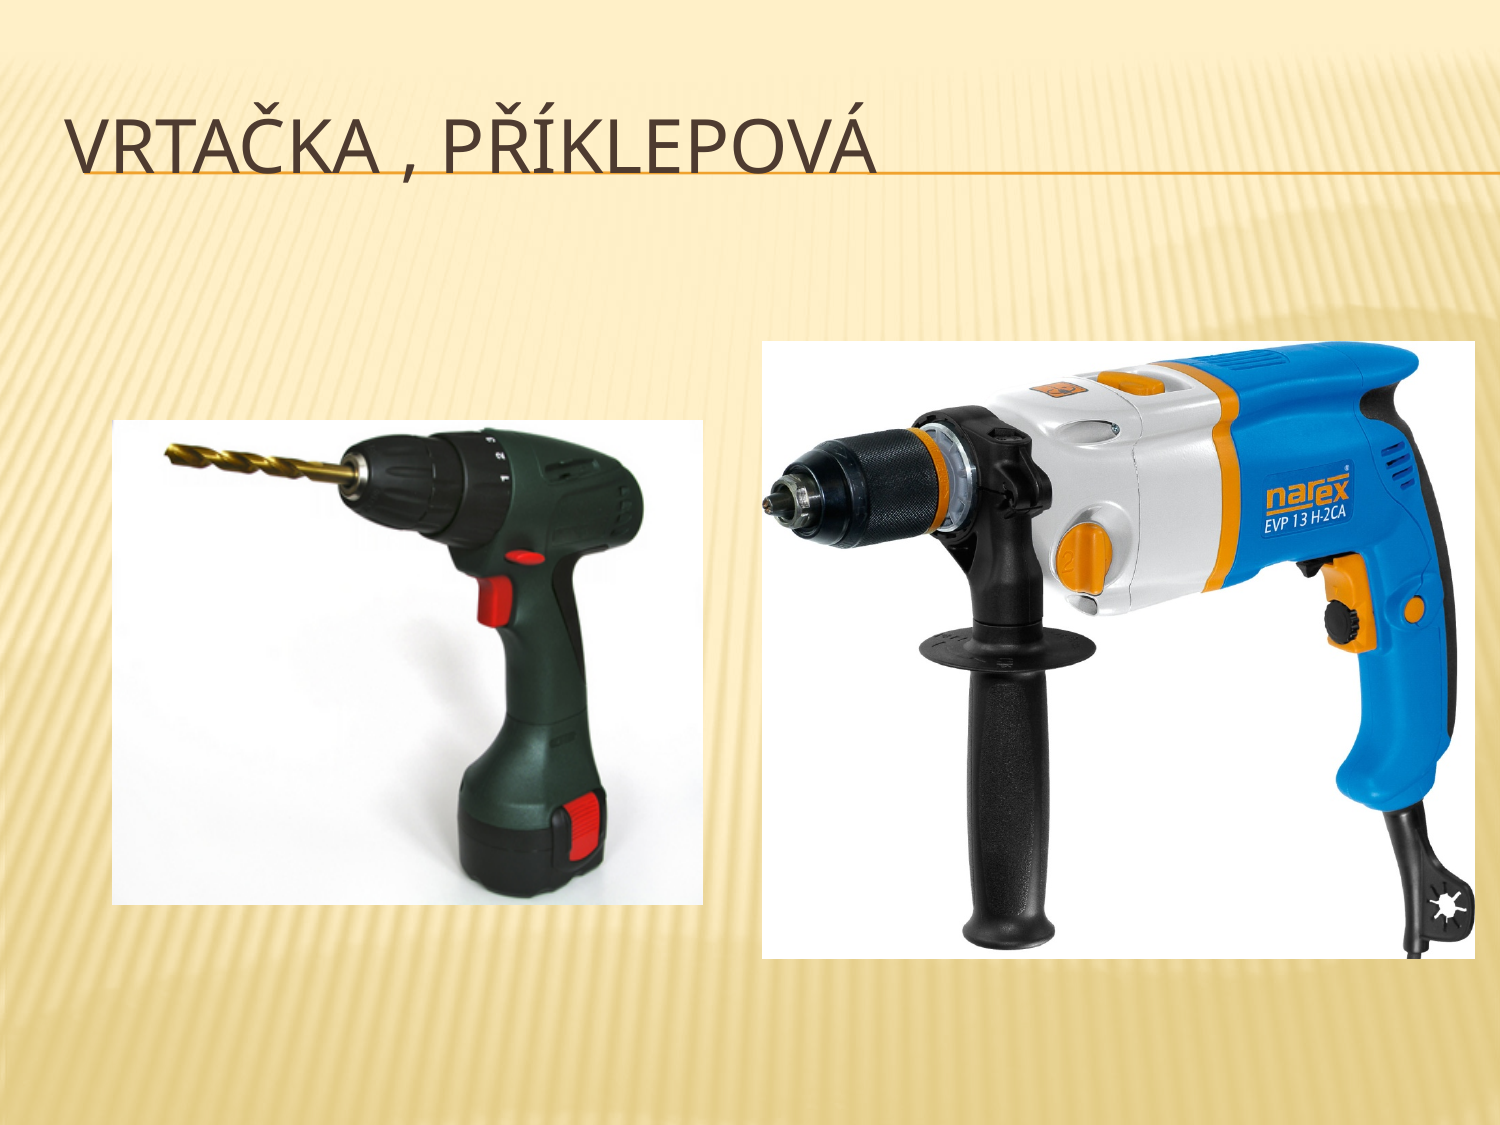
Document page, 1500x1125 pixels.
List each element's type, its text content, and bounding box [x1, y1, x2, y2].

title Vrtačka , příklepová [49, 75, 1475, 213]
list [762, 341, 1476, 959]
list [111, 420, 704, 906]
